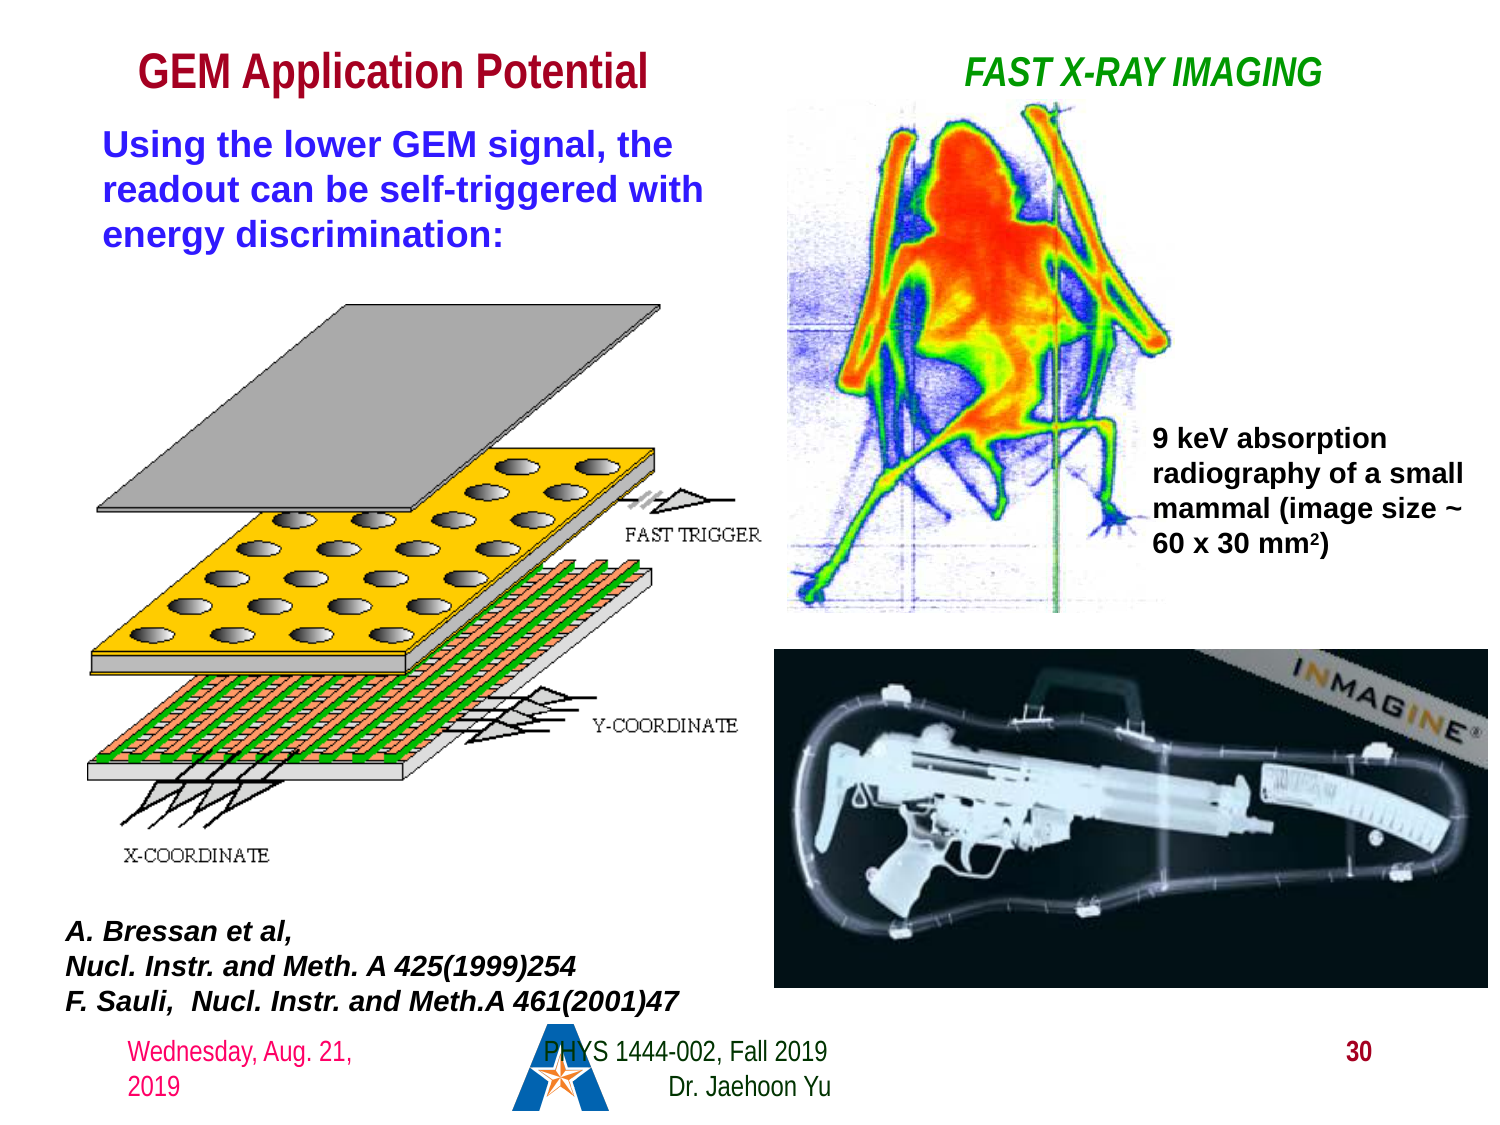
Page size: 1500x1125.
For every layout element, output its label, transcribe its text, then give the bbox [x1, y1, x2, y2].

footer PHYS 1444-002, Fall 2019 Dr. Jaehoon Yu [512, 1024, 988, 1101]
picture [787, 99, 1176, 613]
picture [87, 304, 763, 868]
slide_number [112, 1025, 426, 1101]
slide_number 30 [1074, 1024, 1388, 1101]
text_box A. Bressan et al, Nucl. Instr. and Meth. A 425(1999)254 F. Sauli, Nucl. Instr. and Meth.A 461(2001)47 [50, 905, 695, 1025]
title GEM Application Potential [74, 24, 713, 113]
text_box Using the lower GEM signal, the readout can be self-triggered with energy discrimination: [87, 112, 782, 263]
text_box 9 keV absorption radiography of a small mammal (image size ~ 60 x 30 mm2) [1179, 412, 1500, 567]
picture [512, 1101, 609, 1111]
picture [774, 649, 1488, 988]
text_box FAST X-RAY IMAGING [874, 37, 1413, 88]
